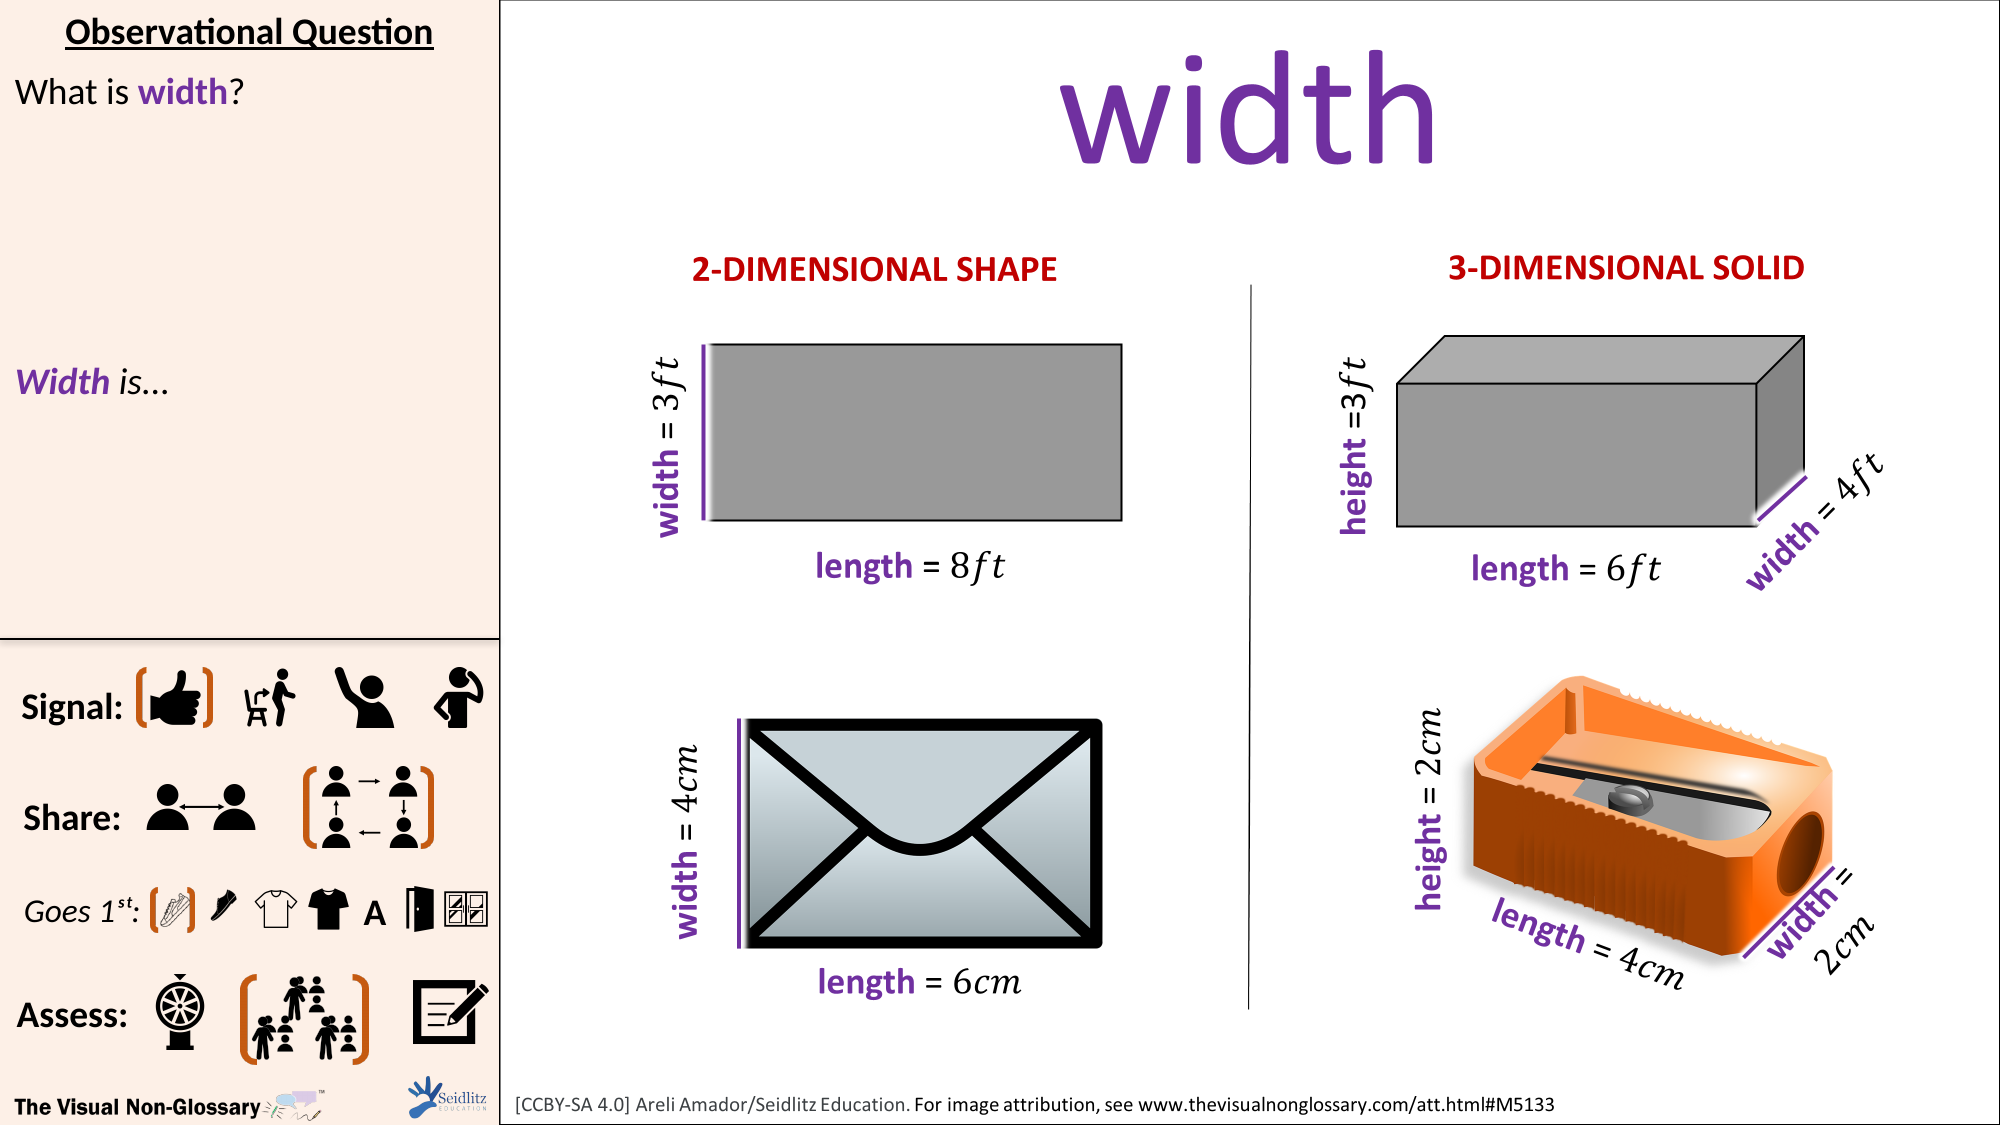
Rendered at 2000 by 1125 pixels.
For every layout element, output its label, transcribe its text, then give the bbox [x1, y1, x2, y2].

picture [428, 667, 490, 728]
text_box Width is... [0, 349, 494, 410]
picture [253, 886, 299, 932]
text_box Goes 1ˢᵗ: [9, 881, 156, 937]
text_box What is width? [0, 59, 494, 120]
text_box Observational Question [50, 0, 449, 59]
picture [145, 784, 257, 830]
picture [149, 886, 196, 934]
picture [239, 974, 370, 1066]
picture [305, 886, 352, 932]
text_box A [348, 880, 402, 941]
picture [136, 667, 214, 728]
picture [499, 0, 2000, 1125]
picture [239, 667, 301, 728]
text_box Assess: [1, 982, 137, 1043]
picture [397, 886, 490, 932]
picture [334, 667, 395, 728]
picture [142, 974, 218, 1051]
picture [302, 766, 434, 850]
picture [0, 1084, 328, 1125]
text_box Signal: [6, 674, 136, 735]
text_box Share: [8, 785, 137, 846]
picture [403, 1073, 495, 1125]
picture [202, 886, 241, 925]
picture [413, 974, 490, 1051]
